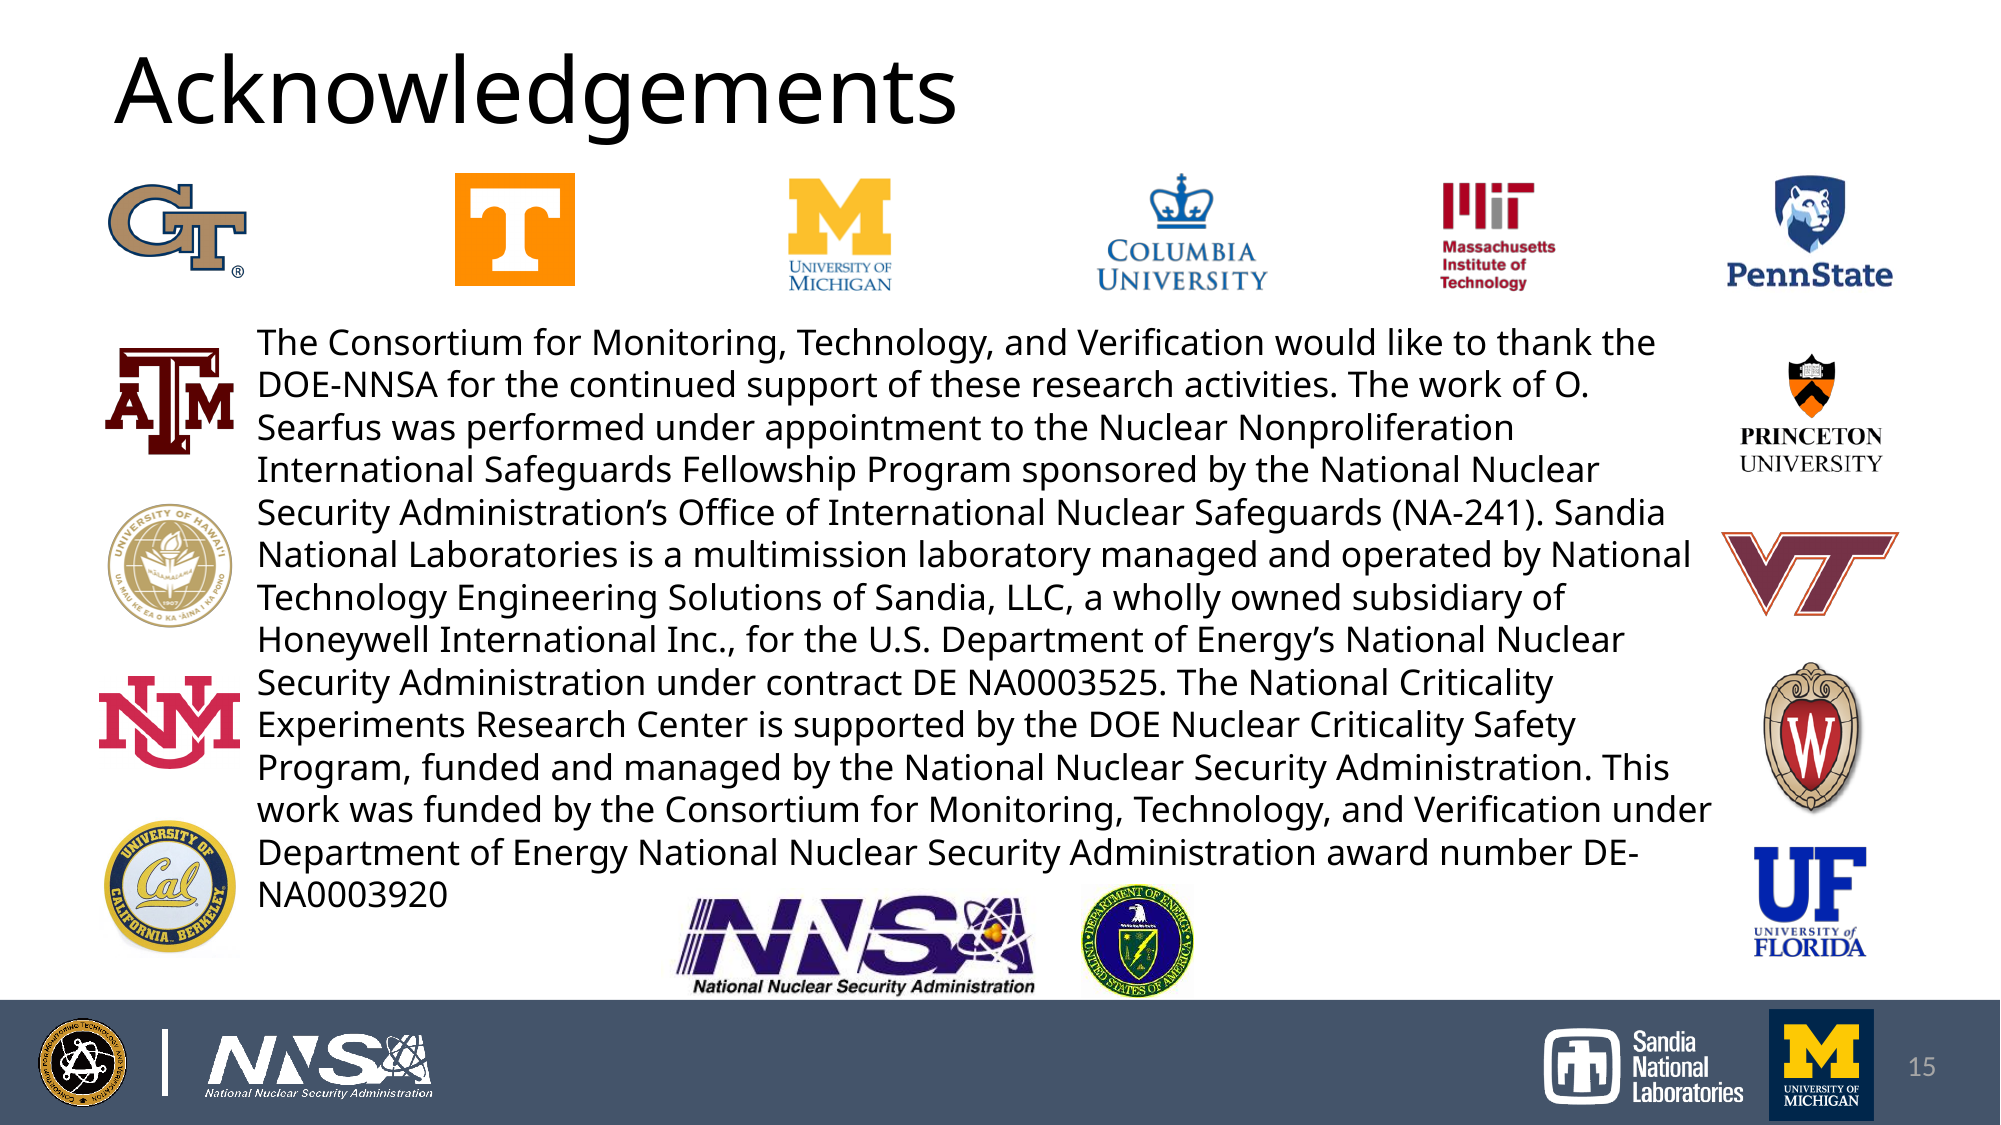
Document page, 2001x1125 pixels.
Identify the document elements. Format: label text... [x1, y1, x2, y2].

picture [194, 1014, 443, 1110]
picture [1760, 658, 1867, 819]
picture [107, 160, 247, 300]
picture [99, 676, 240, 769]
picture [1769, 1009, 1874, 1121]
picture [1093, 142, 1271, 321]
picture [1720, 531, 1900, 617]
picture [783, 171, 897, 298]
picture [1081, 884, 1194, 998]
picture [1720, 140, 1900, 321]
picture [455, 173, 575, 286]
picture [38, 1018, 127, 1107]
picture [1542, 1027, 1744, 1105]
picture [1434, 174, 1560, 300]
picture [105, 348, 234, 455]
picture [661, 888, 1051, 999]
text_box The Consortium for Monitoring, Technology, and Verification would like to thank the DOE-NNSA for the continued support of these research activities. The work of O. Searfus was performed under appointment to the Nuclear Nonproliferation International Safeguards Fellowship Program sponsored by the National Nuclear Security Administration’s Office of International Nuclear Safeguards (NA-241). Sandia National Laboratories is a multimission laboratory managed and operated by National Technology Engineering Solutions of Sandia, LLC, a wholly owned subsidiary of Honeywell International Inc., for the U.S. Department of Energy’s National Nuclear Security Administration under contract DE NA0003525. The National Criticality Experiments Research Center is supported by the DOE Nuclear Criticality Safety Program, funded and managed by the National Nuclear Security Administration. This work was funded by the Consortium for Monitoring, Technology, and Verification under Department of Energy National Nuclear Security Administration award number DE-NA0003920 [242, 312, 1738, 819]
picture [1731, 337, 1889, 495]
picture [1753, 846, 1867, 959]
title Acknowledgements [99, 0, 1900, 188]
picture [107, 503, 233, 629]
picture [99, 817, 240, 958]
